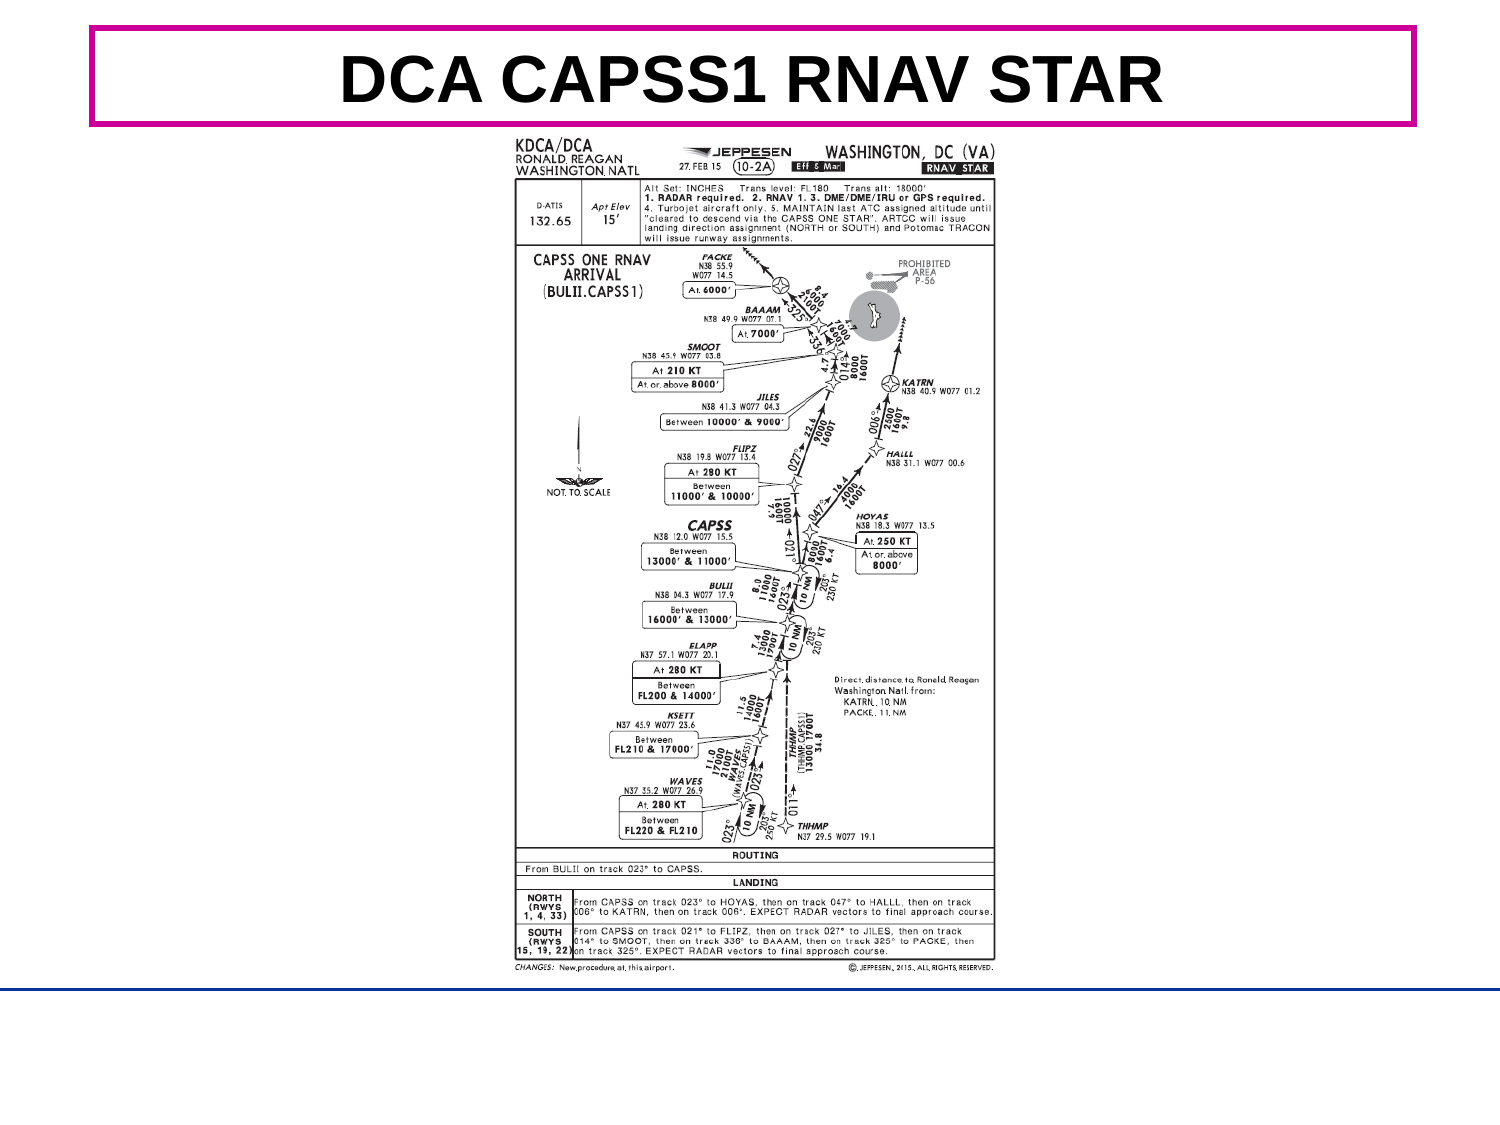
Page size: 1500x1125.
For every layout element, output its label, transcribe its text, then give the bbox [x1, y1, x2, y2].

picture [500, 135, 1006, 983]
title DCA CAPSS1 RNAV STAR [89, 25, 1417, 127]
